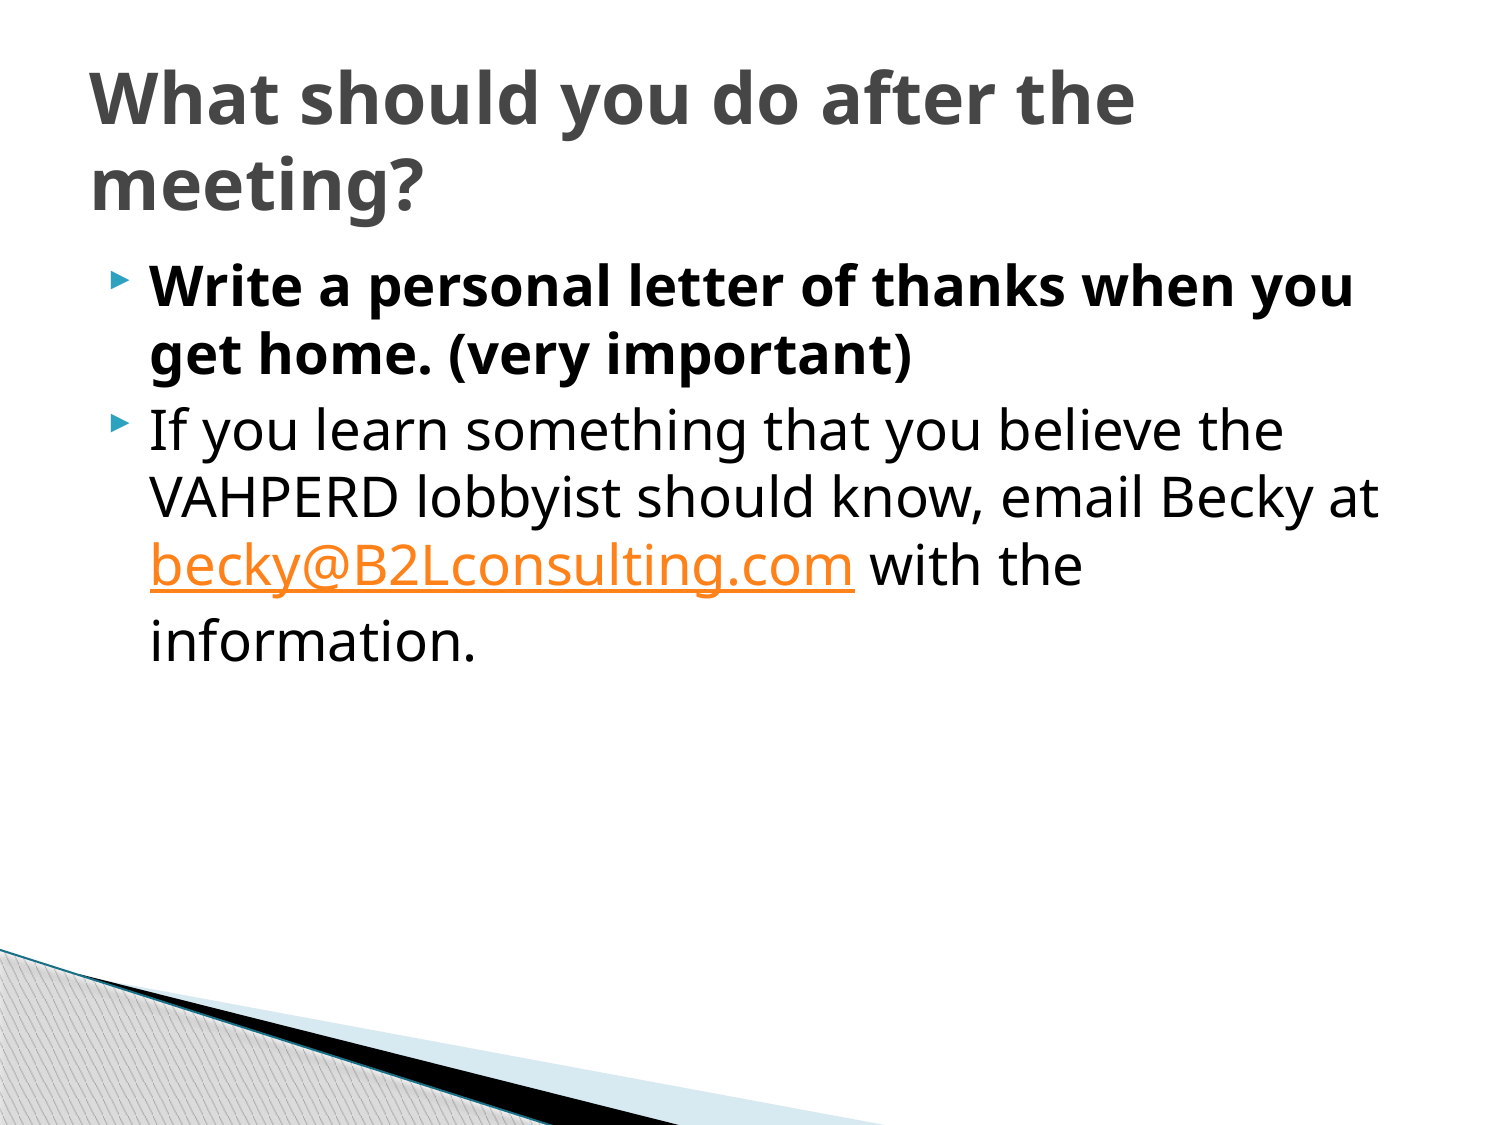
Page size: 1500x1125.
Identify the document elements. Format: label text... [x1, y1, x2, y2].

title What should you do after the meeting? [75, 45, 1425, 233]
list Write a personal letter of thanks when you get home. (very important) If you learn something that you believe the VAHPERD lobbyist should know, email Becky at becky@B2Lconsulting.com with the information. [75, 243, 1425, 986]
